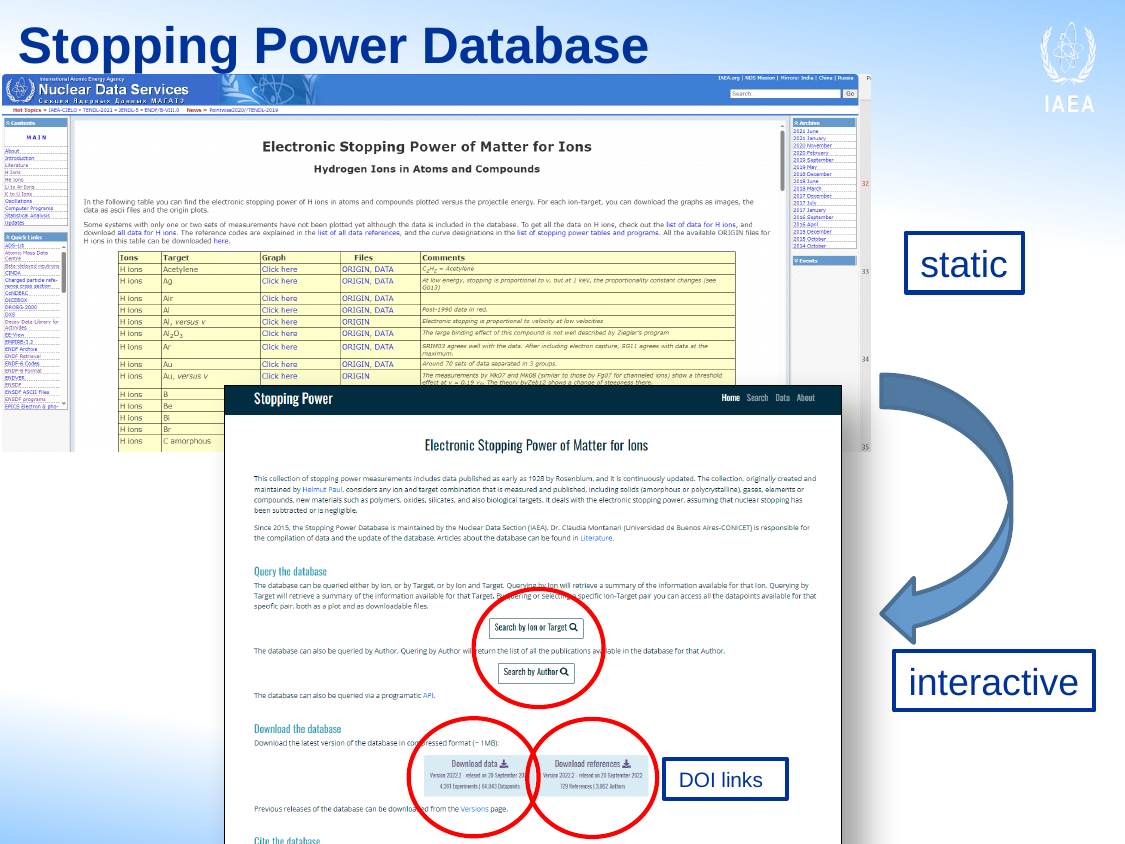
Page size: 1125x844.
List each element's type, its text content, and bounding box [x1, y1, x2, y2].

picture [224, 416, 842, 844]
picture [749, 396, 762, 400]
picture [798, 396, 814, 400]
picture [307, 396, 313, 403]
text_box interactive [892, 649, 1096, 712]
picture [315, 396, 326, 401]
picture [1040, 22, 1096, 112]
title Stopping Power Database [2, 4, 756, 73]
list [2, 74, 871, 452]
picture [291, 396, 296, 405]
picture [776, 395, 789, 400]
text_box [879, 372, 1014, 645]
text_box static [904, 231, 1025, 295]
picture [266, 396, 281, 406]
